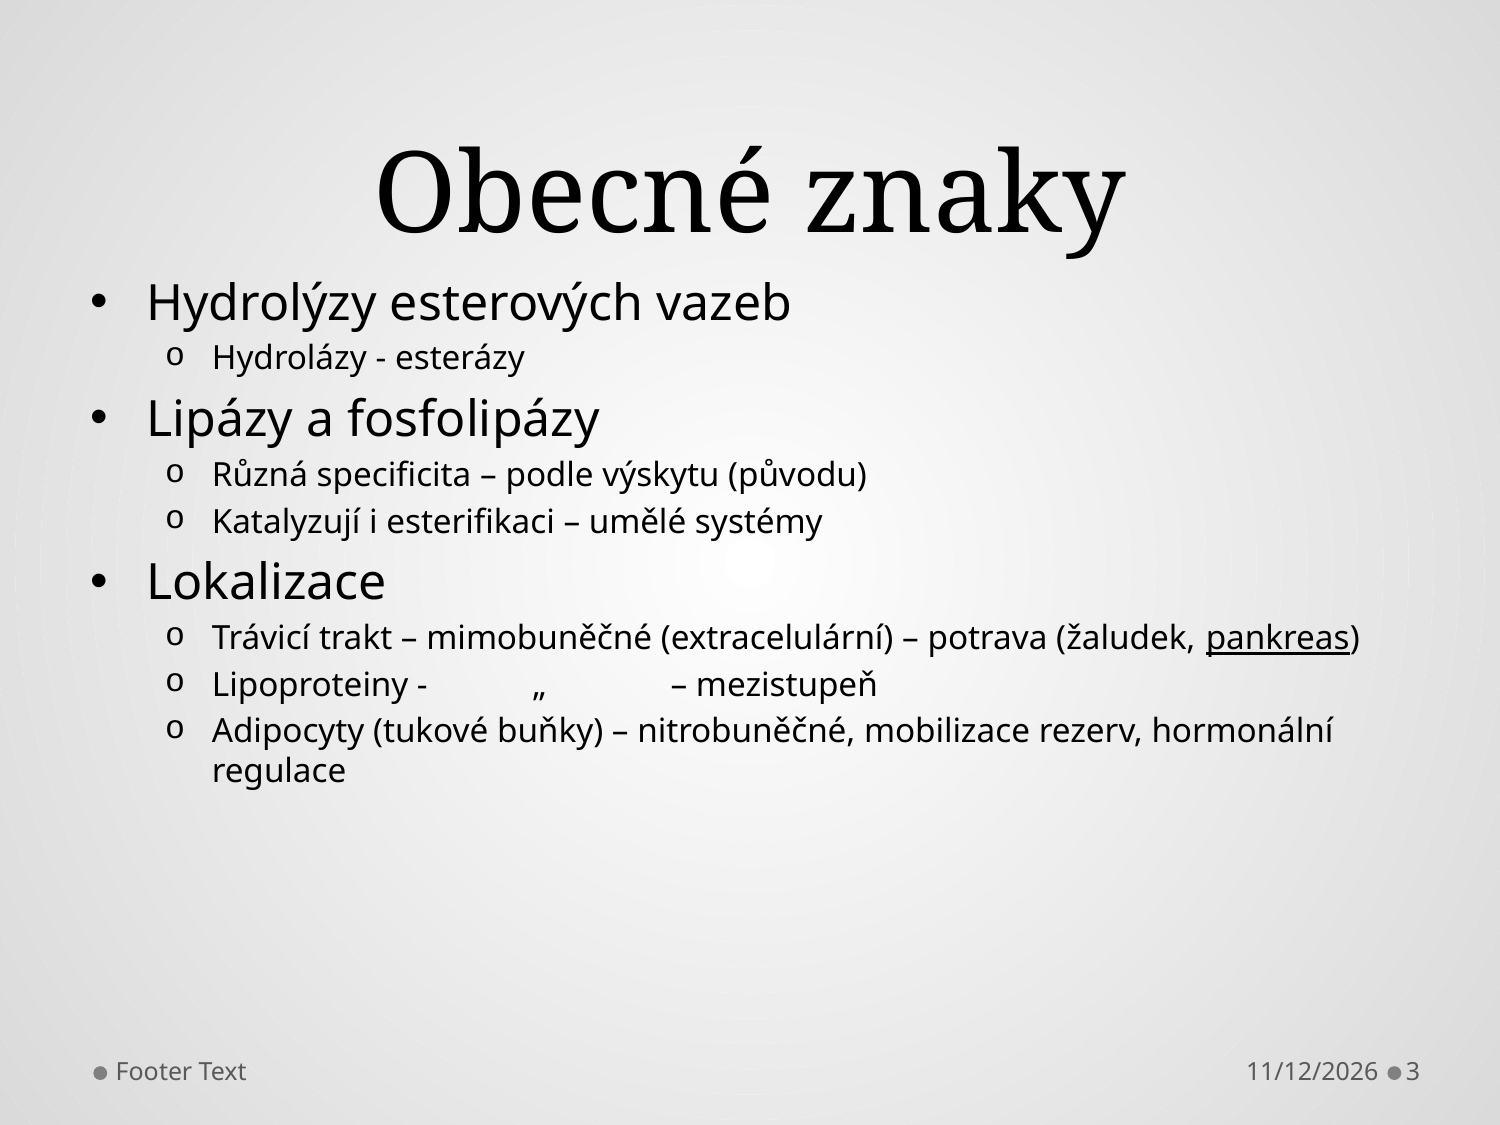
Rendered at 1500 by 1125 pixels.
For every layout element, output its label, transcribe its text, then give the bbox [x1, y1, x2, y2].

title Obecné znaky [75, 0, 1425, 262]
list Hydrolýzy esterových vazeb Hydrolázy - esterázy Lipázy a fosfolipázy Různá specificita – podle výskytu (původu) Katalyzují i esterifikaci – umělé systémy Lokalizace Trávicí trakt – mimobuněčné (extracelulární) – potrava (žaludek, pankreas) Lipoproteiny - „ – mezistupeň Adipocyty (tukové buňky) – nitrobuněčné, mobilizace rezerv, hormonální regulace [75, 262, 1425, 1005]
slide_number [1043, 1042, 1386, 1103]
footer Footer Text [108, 1042, 576, 1103]
slide_number 3 [1401, 1042, 1494, 1103]
